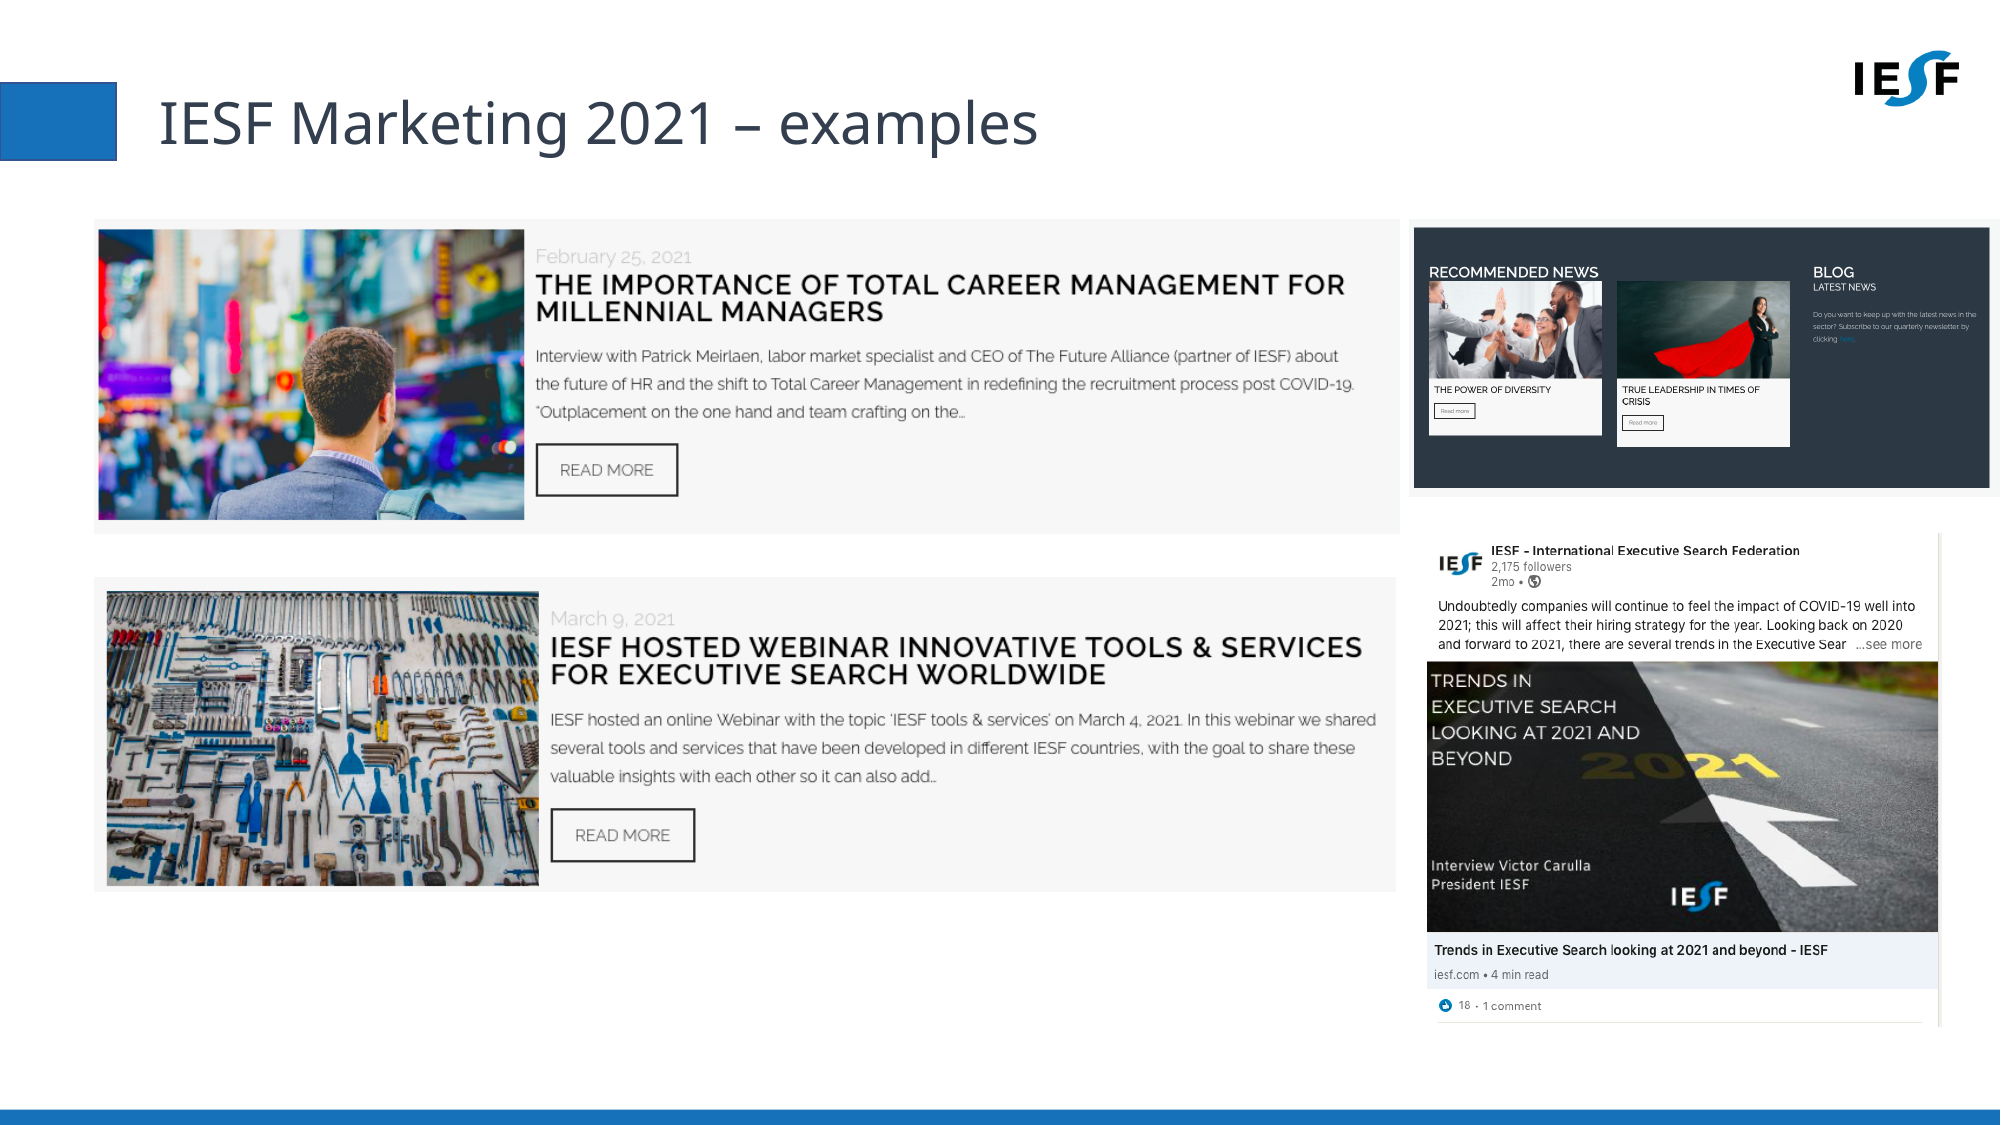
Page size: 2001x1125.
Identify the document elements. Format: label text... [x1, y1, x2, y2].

picture [94, 219, 1400, 534]
text_box [0, 1109, 2000, 1125]
picture [1409, 219, 2000, 497]
picture [1427, 533, 1942, 1027]
text_box IESF Marketing 2021 – examples [144, 65, 1854, 186]
text_box [0, 82, 117, 161]
picture [94, 577, 1396, 892]
picture [1825, 27, 1985, 126]
